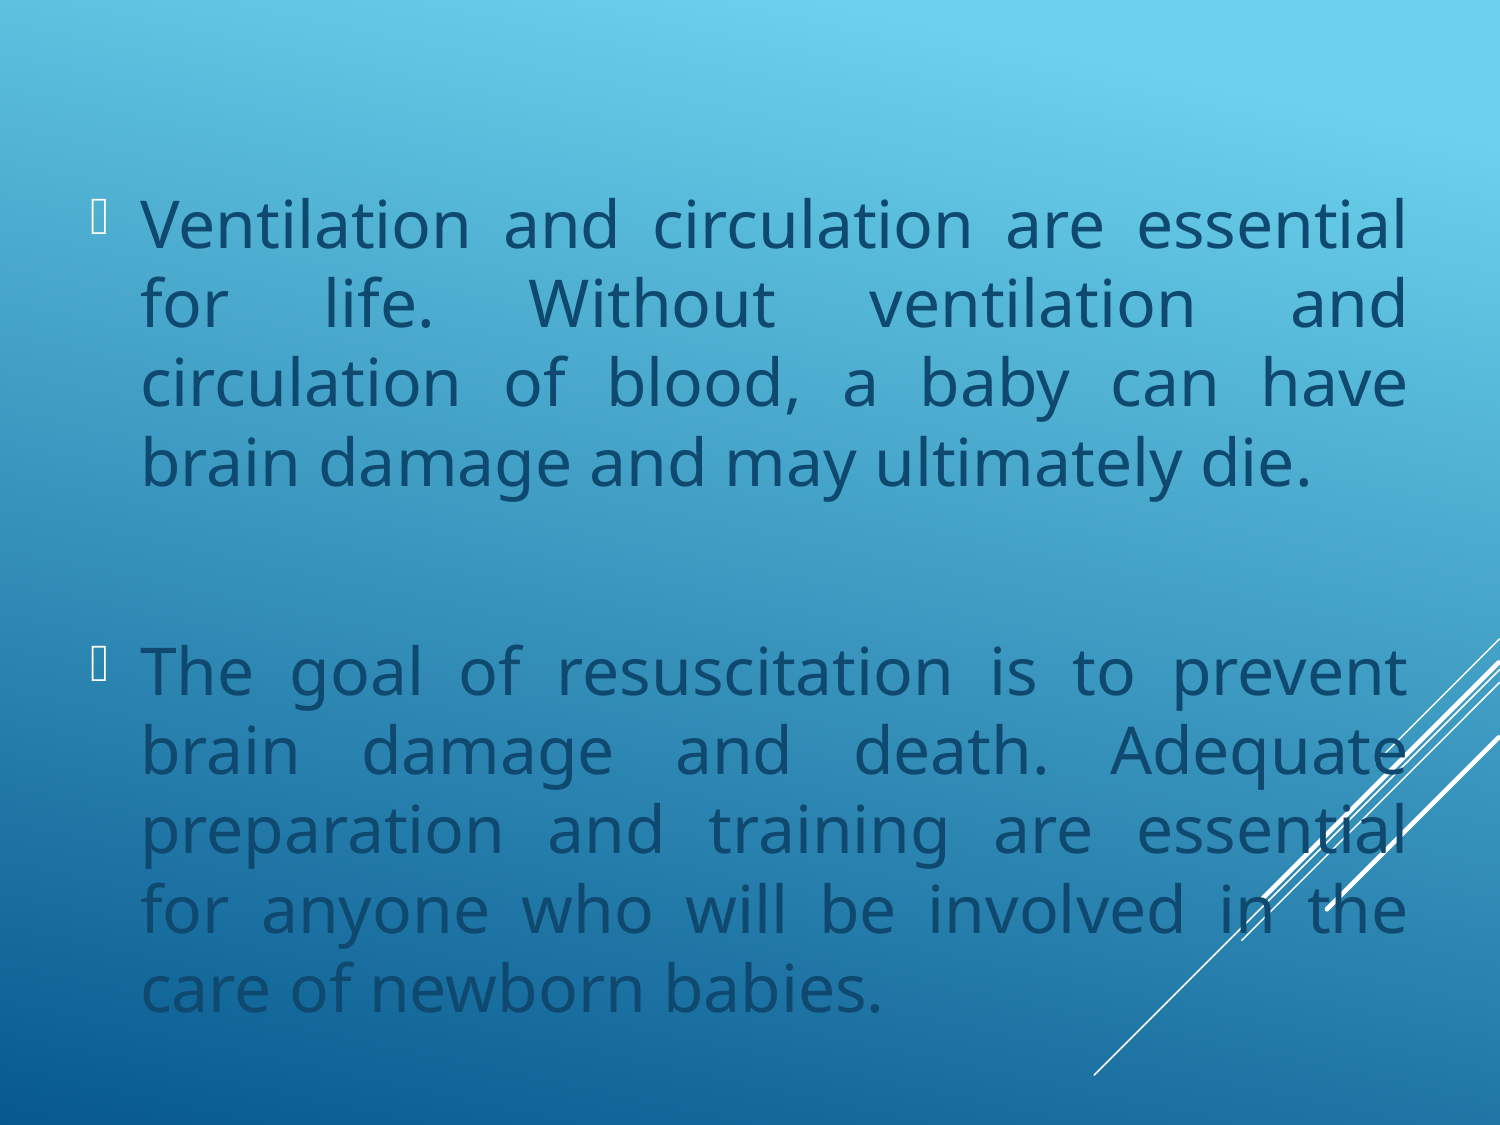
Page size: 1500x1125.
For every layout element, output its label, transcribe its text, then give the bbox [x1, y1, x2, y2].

list Ventilation and circulation are essential for life. Without ventilation and circulation of blood, a baby can have brain damage and may ultimately die. The goal of resuscitation is to prevent brain damage and death. Adequate preparation and training are essential for anyone who will be involved in the care of newborn babies. [75, 174, 1425, 1035]
